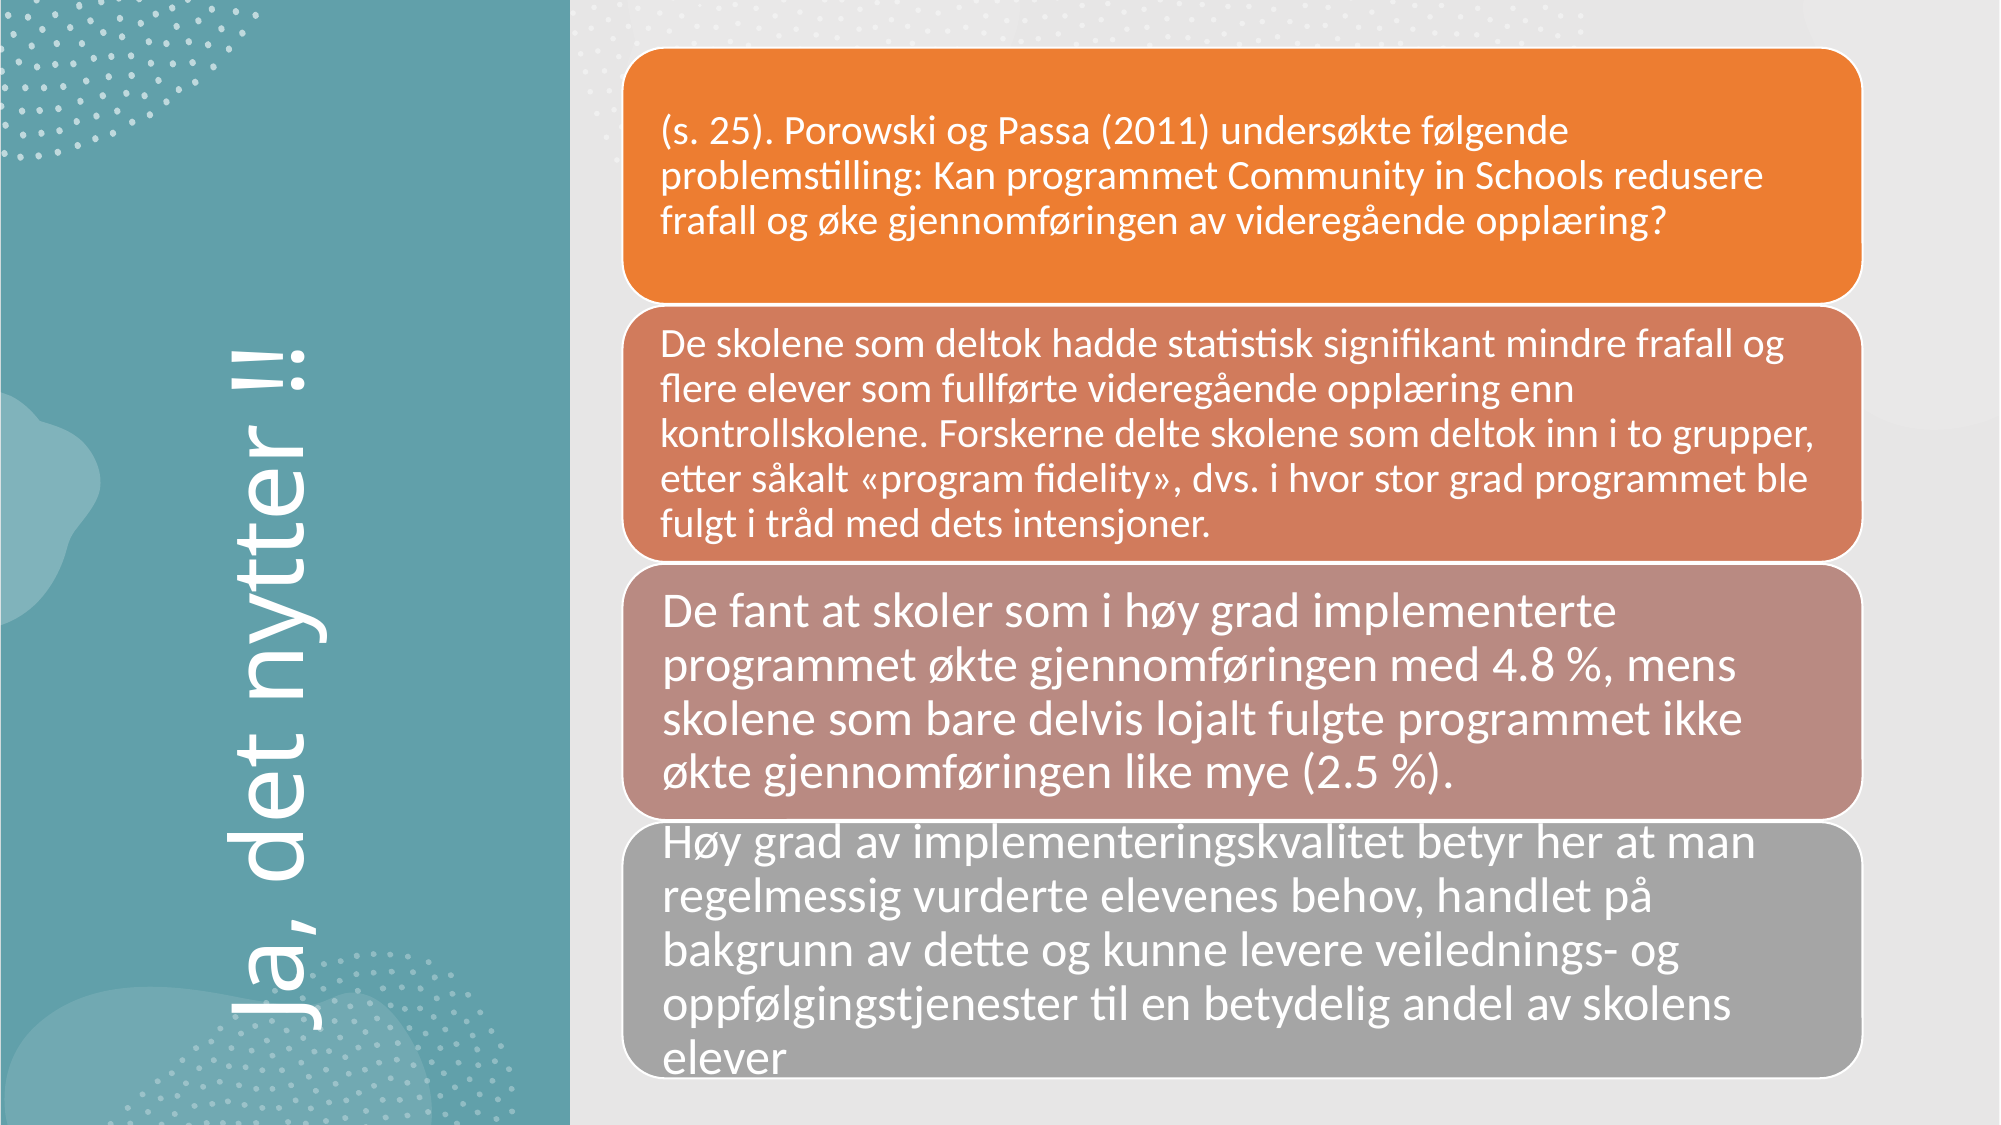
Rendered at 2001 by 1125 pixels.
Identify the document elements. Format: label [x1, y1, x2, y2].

list [622, 47, 1863, 1079]
text_box [0, 0, 2000, 1125]
